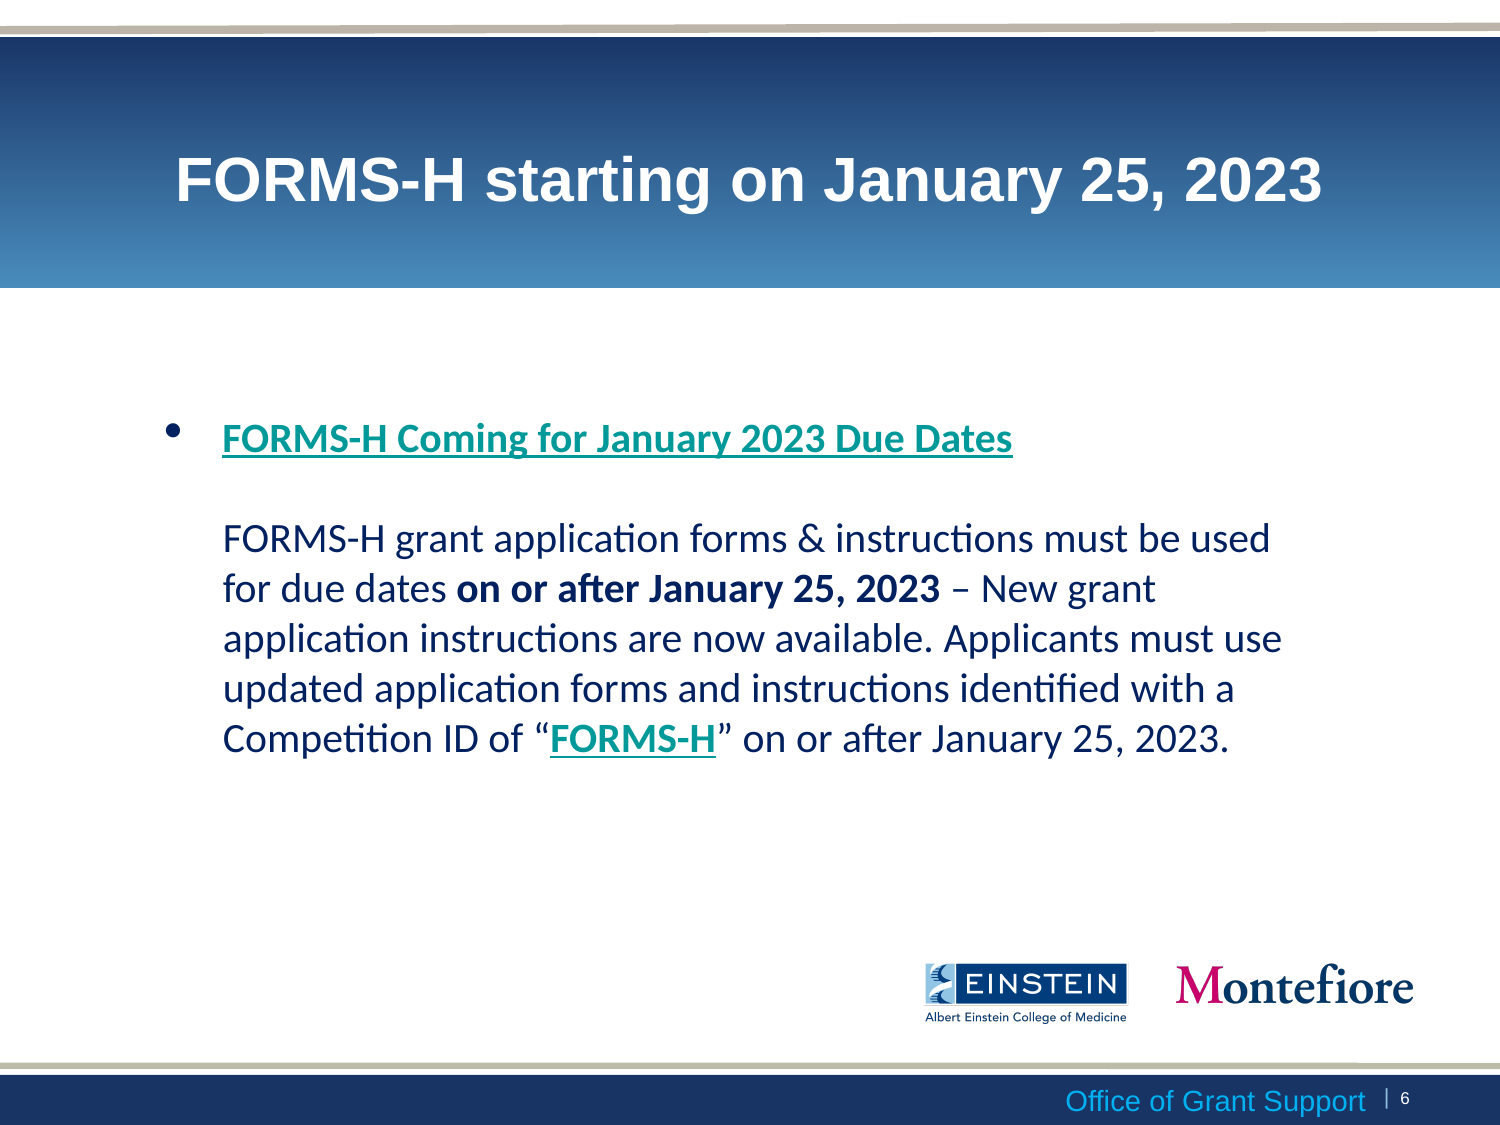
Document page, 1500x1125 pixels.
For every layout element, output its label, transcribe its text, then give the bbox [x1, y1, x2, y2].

title FORMS-H starting on January 25, 2023 [103, 120, 1397, 233]
slide_number | 5 [1382, 1074, 1426, 1125]
text_box Office of Grant Support [1050, 1074, 1382, 1125]
text_box FORMS-H Coming for January 2023 Due Dates FORMS-H grant application forms & instructions must be used for due dates on or after January 25, 2023 – New grant application instructions are now available. Applicants must use updated application forms and instructions identified with a Competition ID of “FORMS-H” on or after January 25, 2023. [151, 403, 1311, 769]
picture [924, 962, 1413, 1024]
